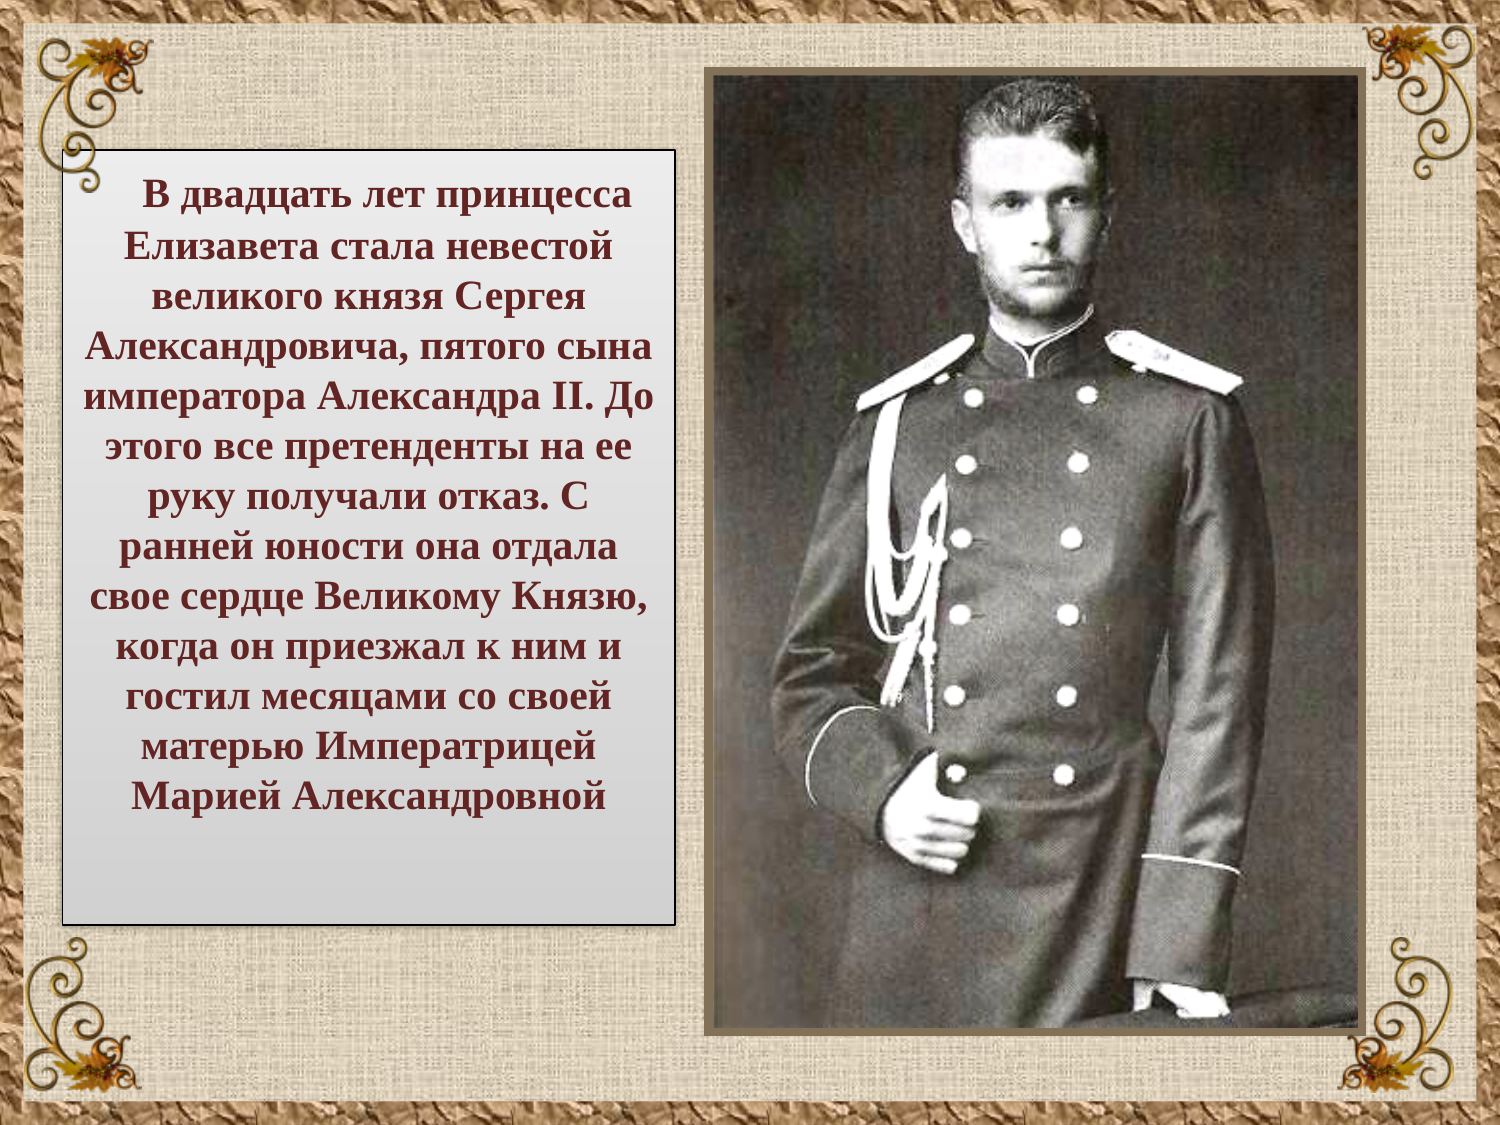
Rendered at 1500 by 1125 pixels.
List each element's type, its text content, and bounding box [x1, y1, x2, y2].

list В двадцать лет принцесса Елизавета стала невестой великого князя Сергея Александровича, пятого сына императора Александра II. До этого все претенденты на ее руку получали отказ. C ранней юности она отдала свое сердце Великому Князю, когда он приезжал к ним и гостил месяцами со своей матерью Императрицей Марией Александровной [62, 149, 676, 926]
text_box [0, 0, 1500, 1125]
picture [24, 24, 1476, 1099]
